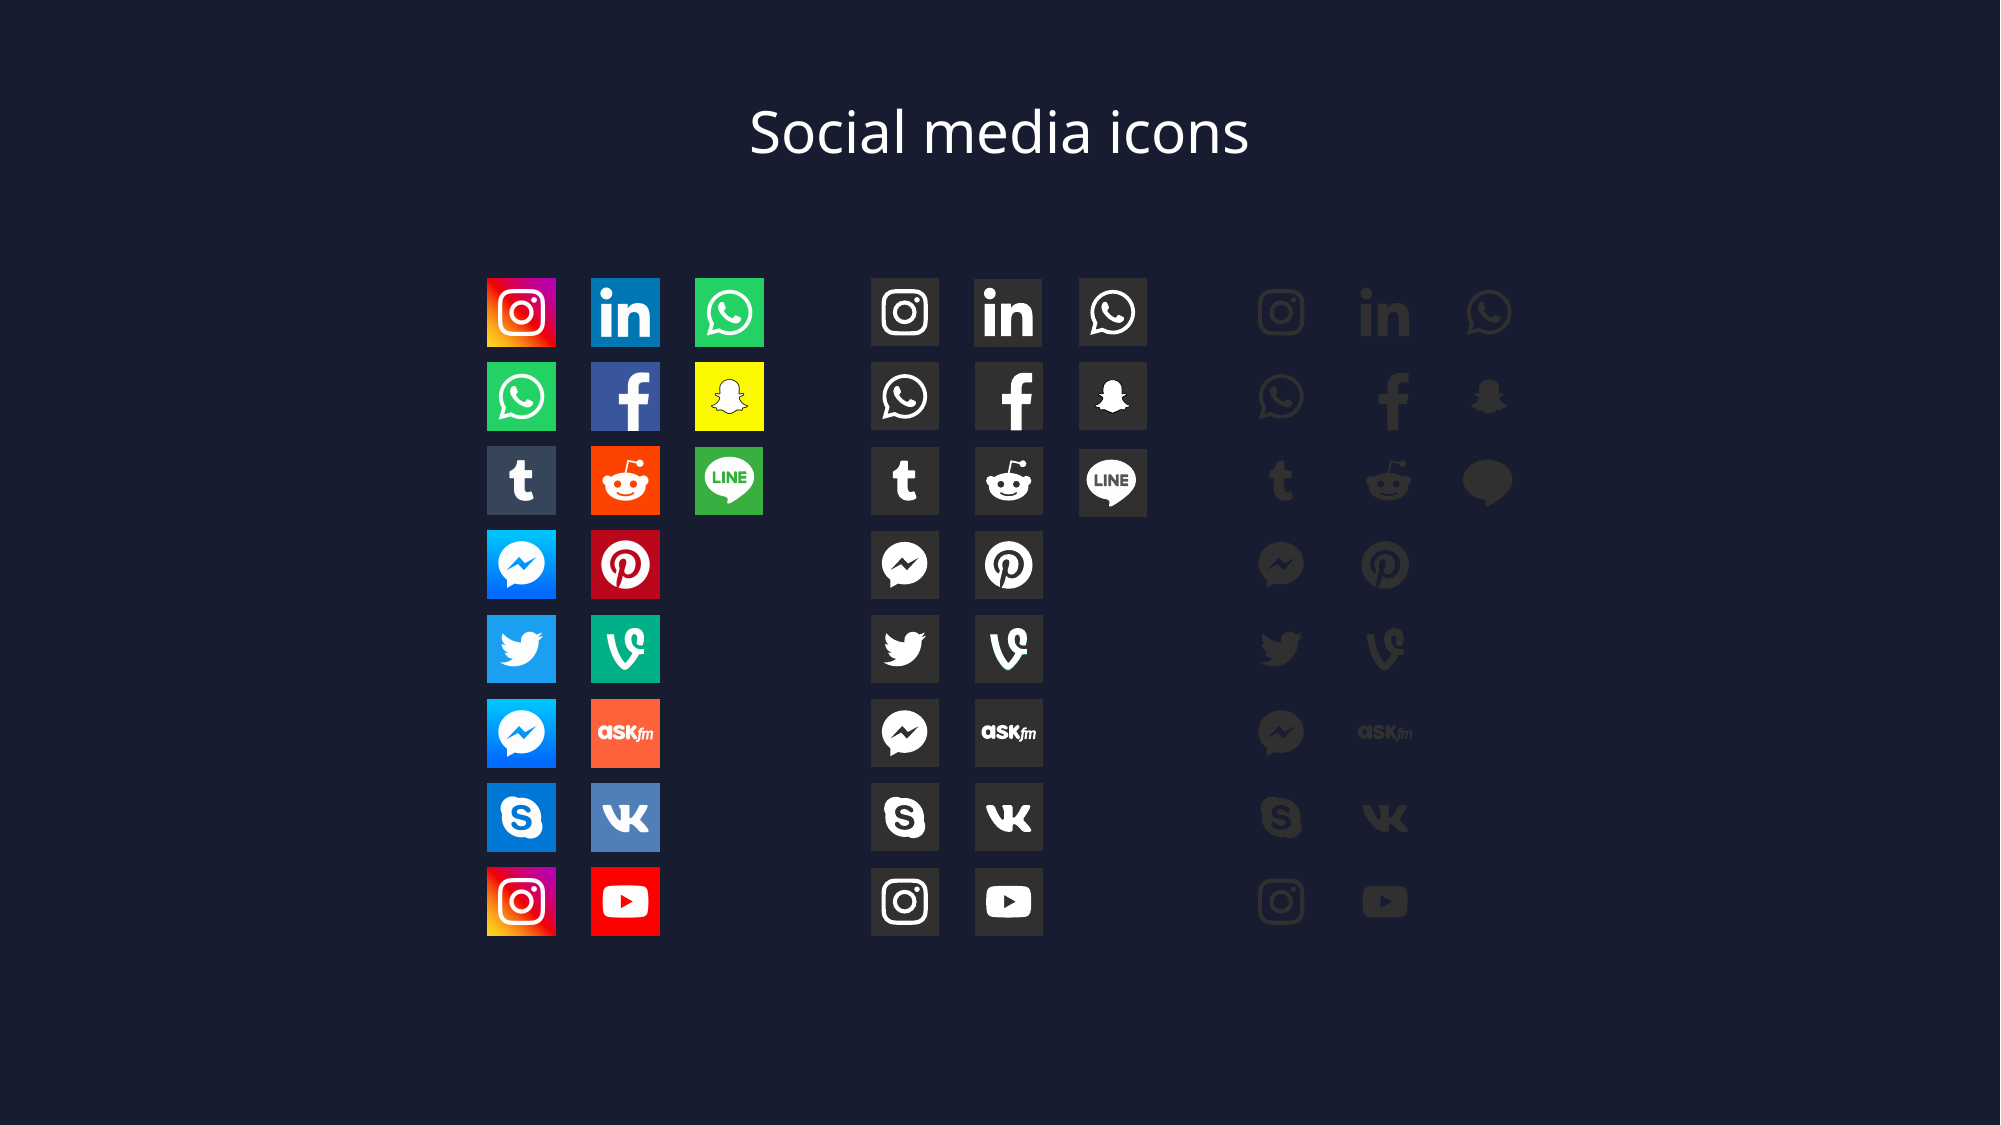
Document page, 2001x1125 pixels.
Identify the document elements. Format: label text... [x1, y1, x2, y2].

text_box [487, 278, 1513, 936]
text_box Social media icons [118, 87, 1882, 173]
